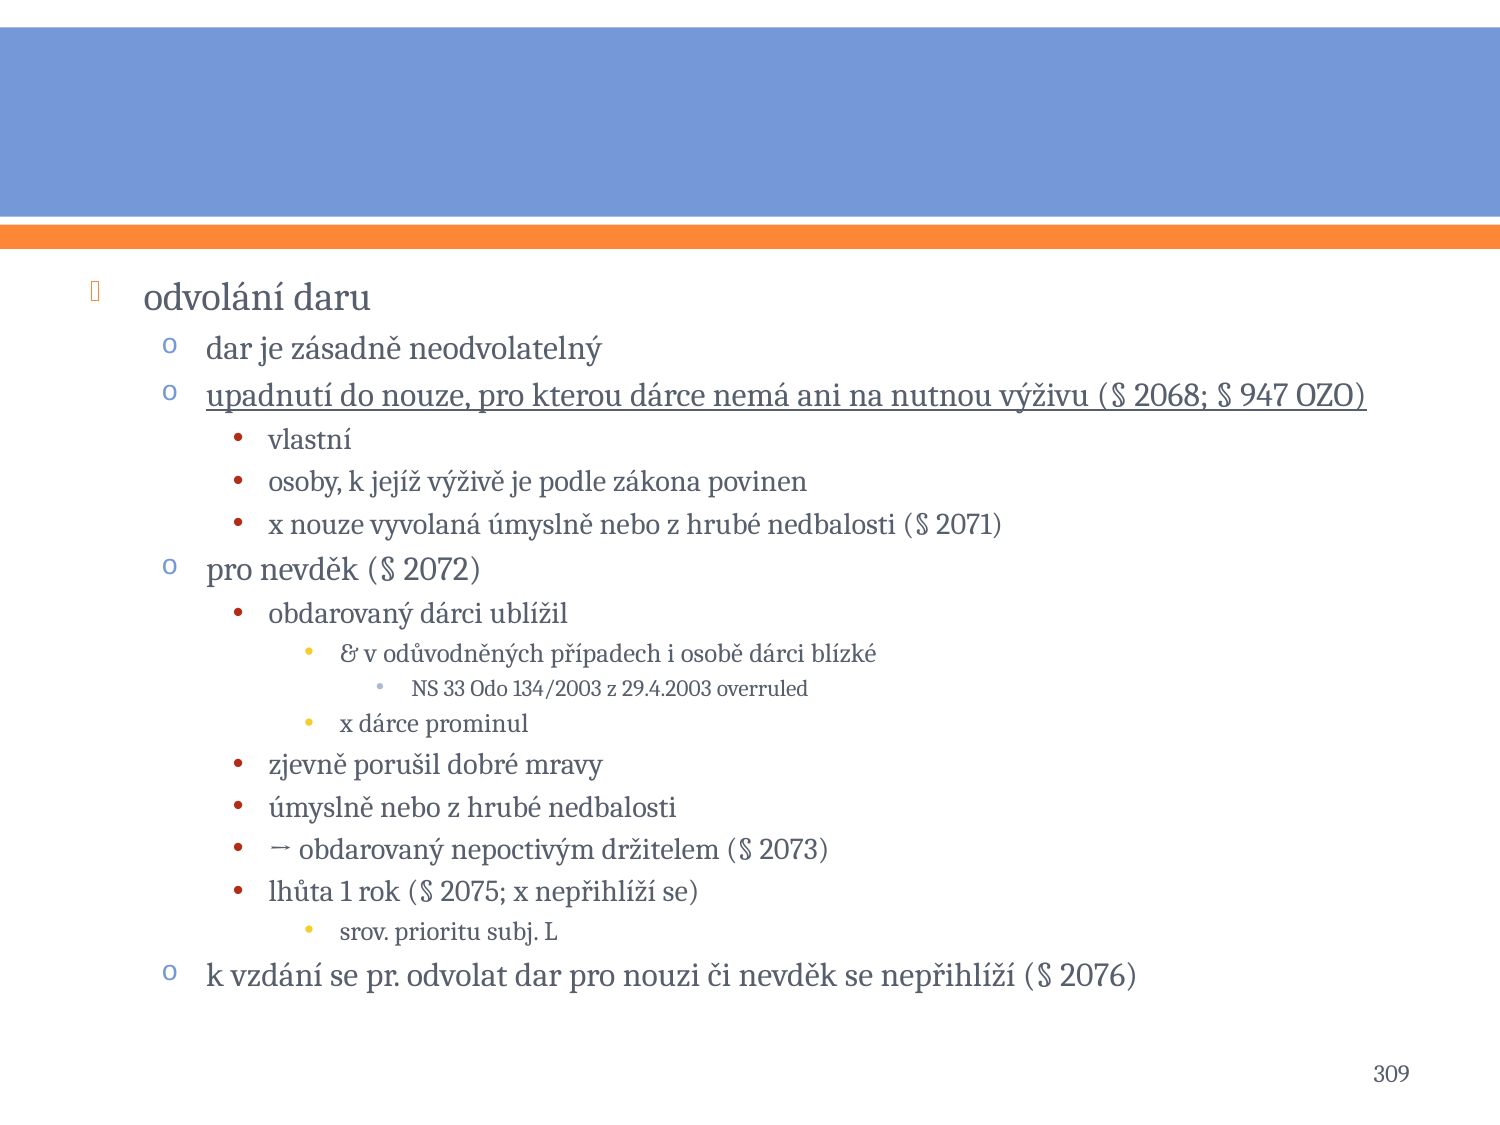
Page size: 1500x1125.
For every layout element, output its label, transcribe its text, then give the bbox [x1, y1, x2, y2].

list odvolání daru dar je zásadně neodvolatelný upadnutí do nouze, pro kterou dárce nemá ani na nutnou výživu (§ 2068; § 947 OZO) vlastní osoby, k jejíž výživě je podle zákona povinen x nouze vyvolaná úmyslně nebo z hrubé nedbalosti (§ 2071) pro nevděk (§ 2072) obdarovaný dárci ublížil & v odůvodněných případech i osobě dárci blízké NS 33 Odo 134/2003 z 29.4.2003 overruled x dárce prominul zjevně porušil dobré mravy úmyslně nebo z hrubé nedbalosti → obdarovaný nepoctivým držitelem (§ 2073) lhůta 1 rok (§ 2075; x nepřihlíží se) srov. prioritu subj. L k vzdání se pr. odvolat dar pro nouzi či nevděk se nepřihlíží (§ 2076) [75, 262, 1425, 1005]
slide_number 309 [1074, 1042, 1425, 1103]
